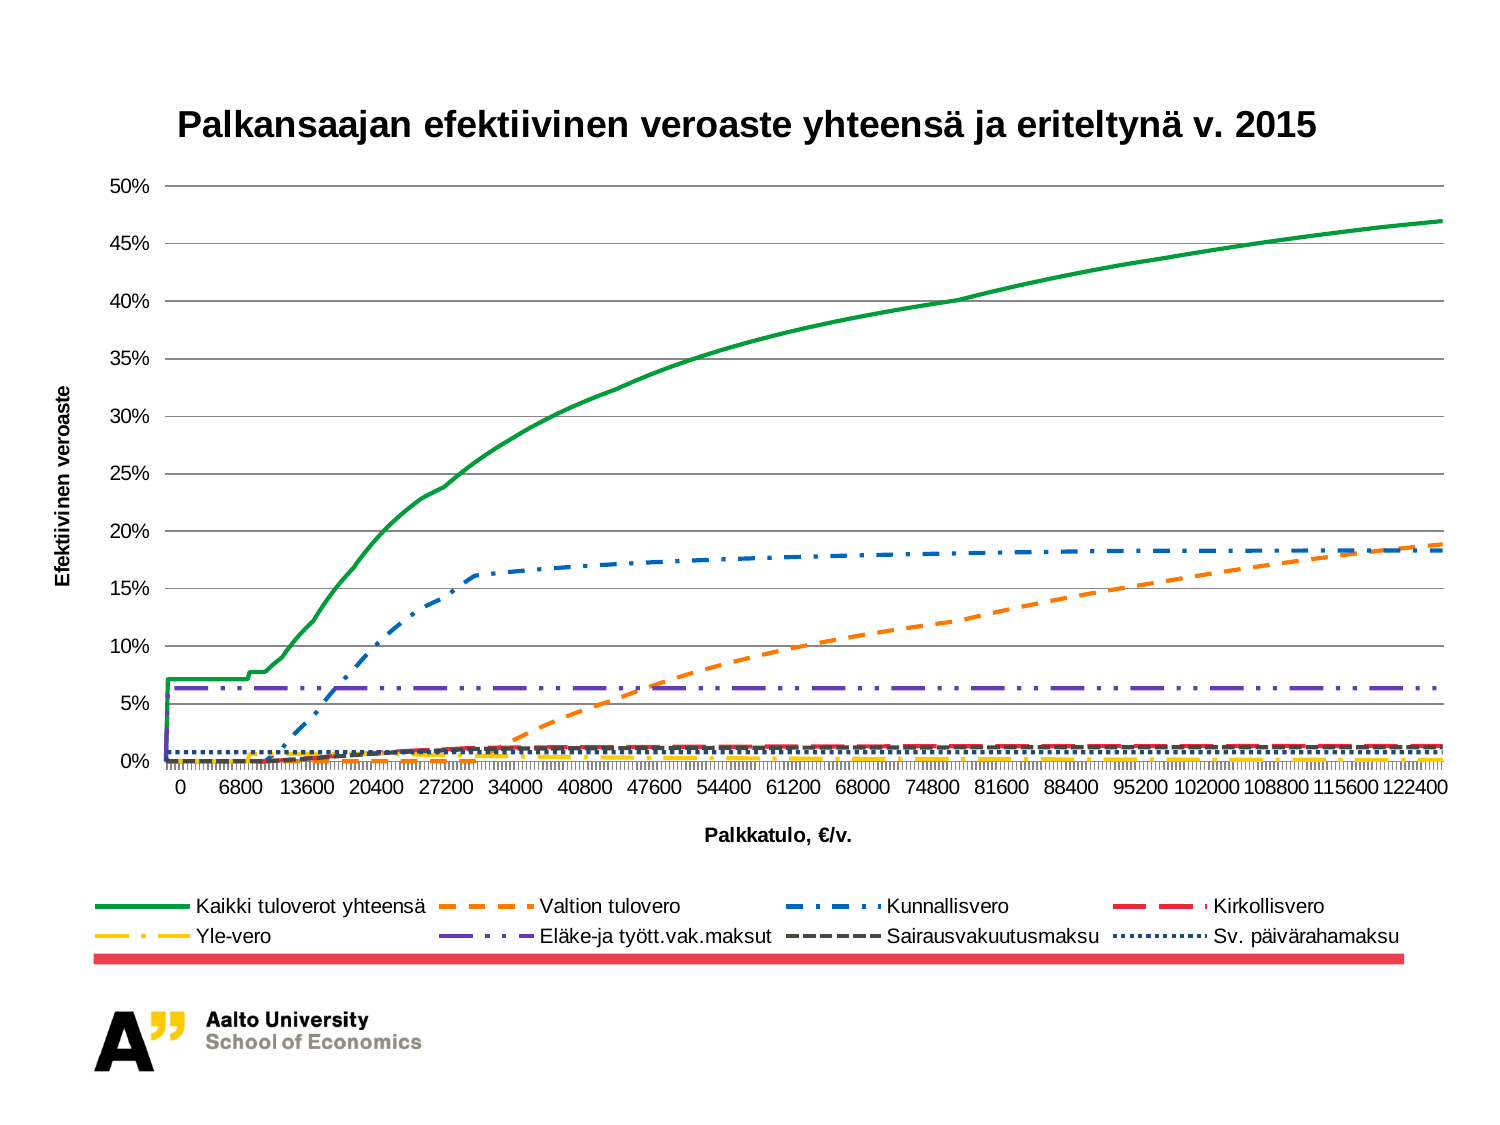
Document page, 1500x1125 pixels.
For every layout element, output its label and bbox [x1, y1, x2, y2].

chart [17, 66, 1478, 955]
picture [0, 977, 473, 1125]
